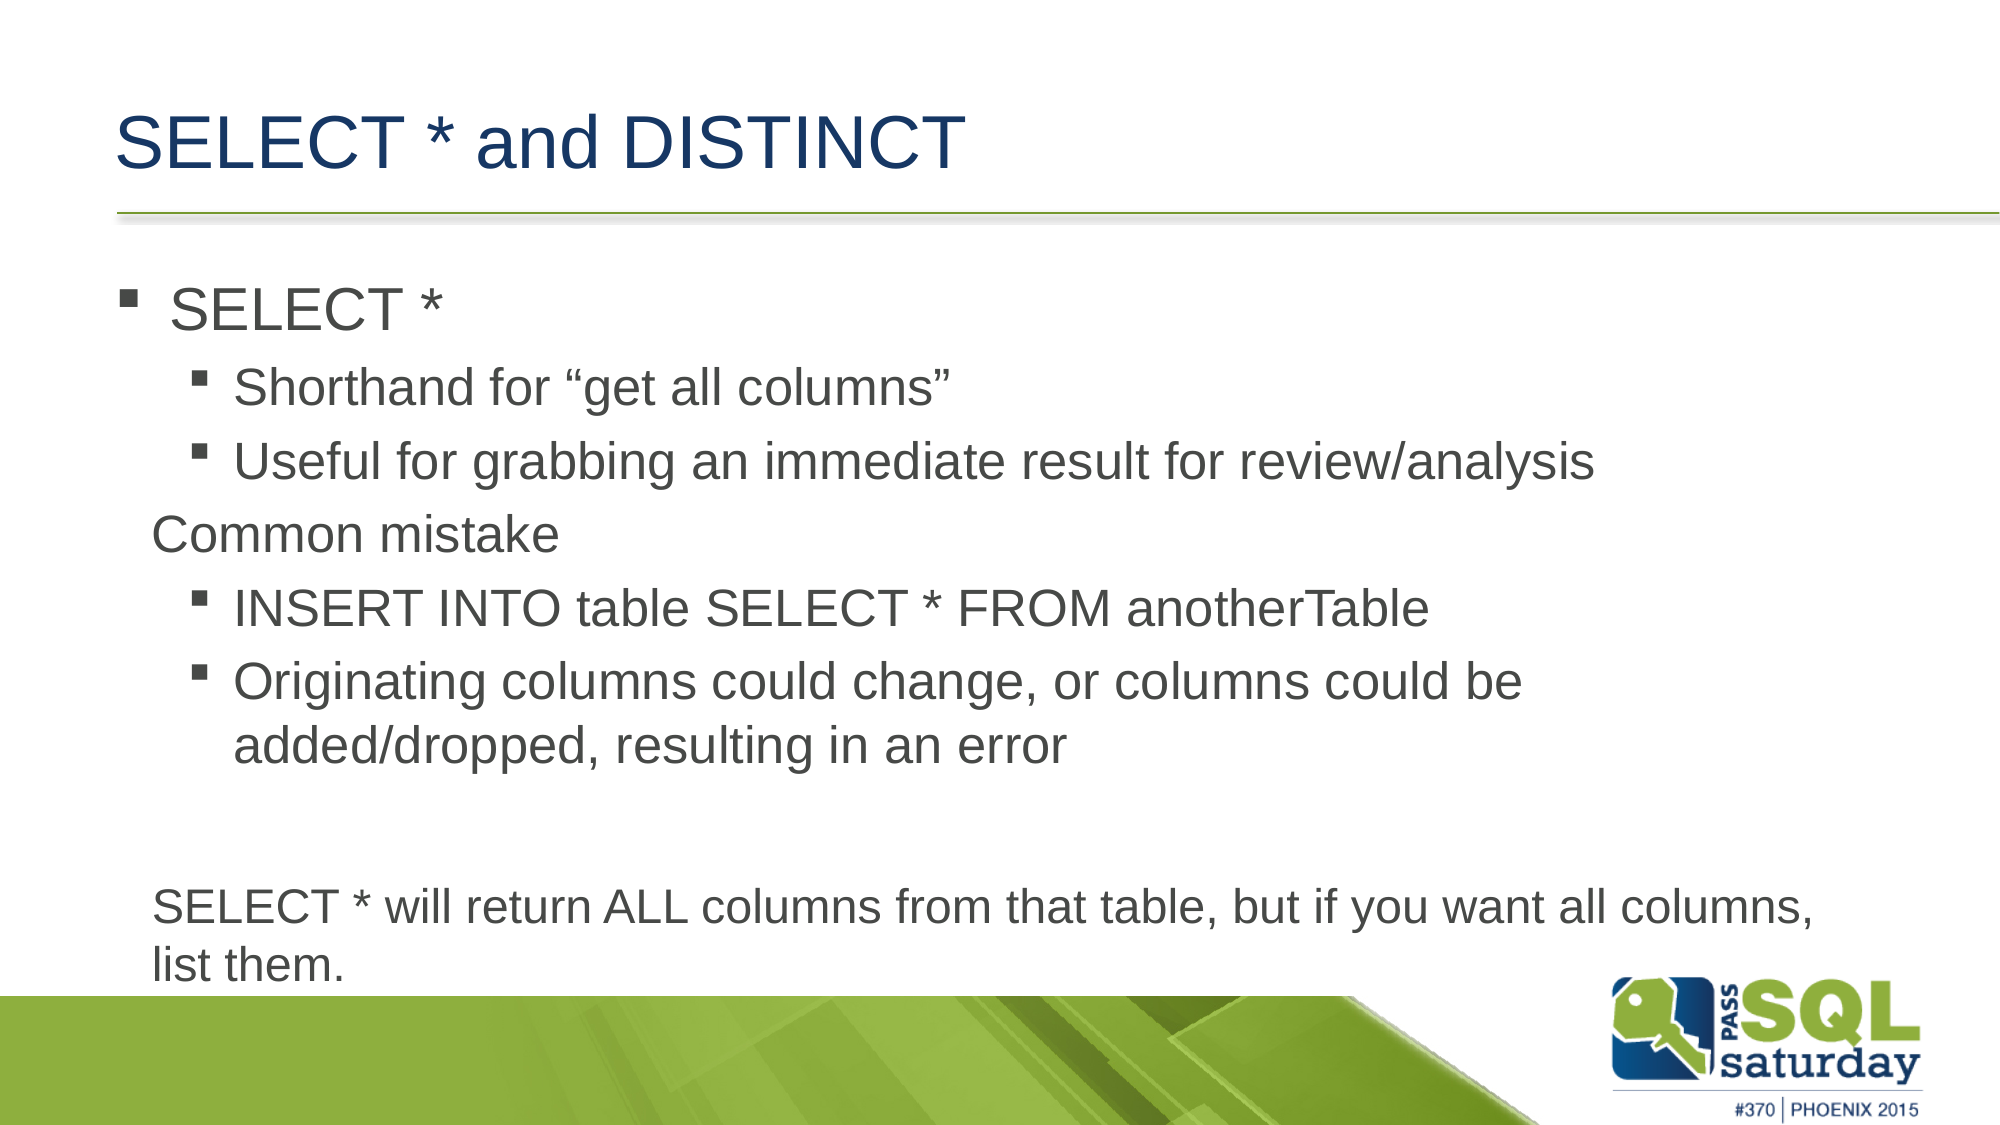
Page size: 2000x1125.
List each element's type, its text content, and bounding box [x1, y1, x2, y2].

title SELECT * and DISTINCT [99, 45, 1900, 233]
list SELECT * Shorthand for “get all columns” Useful for grabbing an immediate result for review/analysis Common mistake INSERT INTO table SELECT * FROM anotherTable Originating columns could change, or columns could be added/dropped, resulting in an error SELECT * will return ALL columns from that table, but if you want all columns, list them. [99, 262, 1900, 1005]
picture [0, 969, 1977, 1125]
